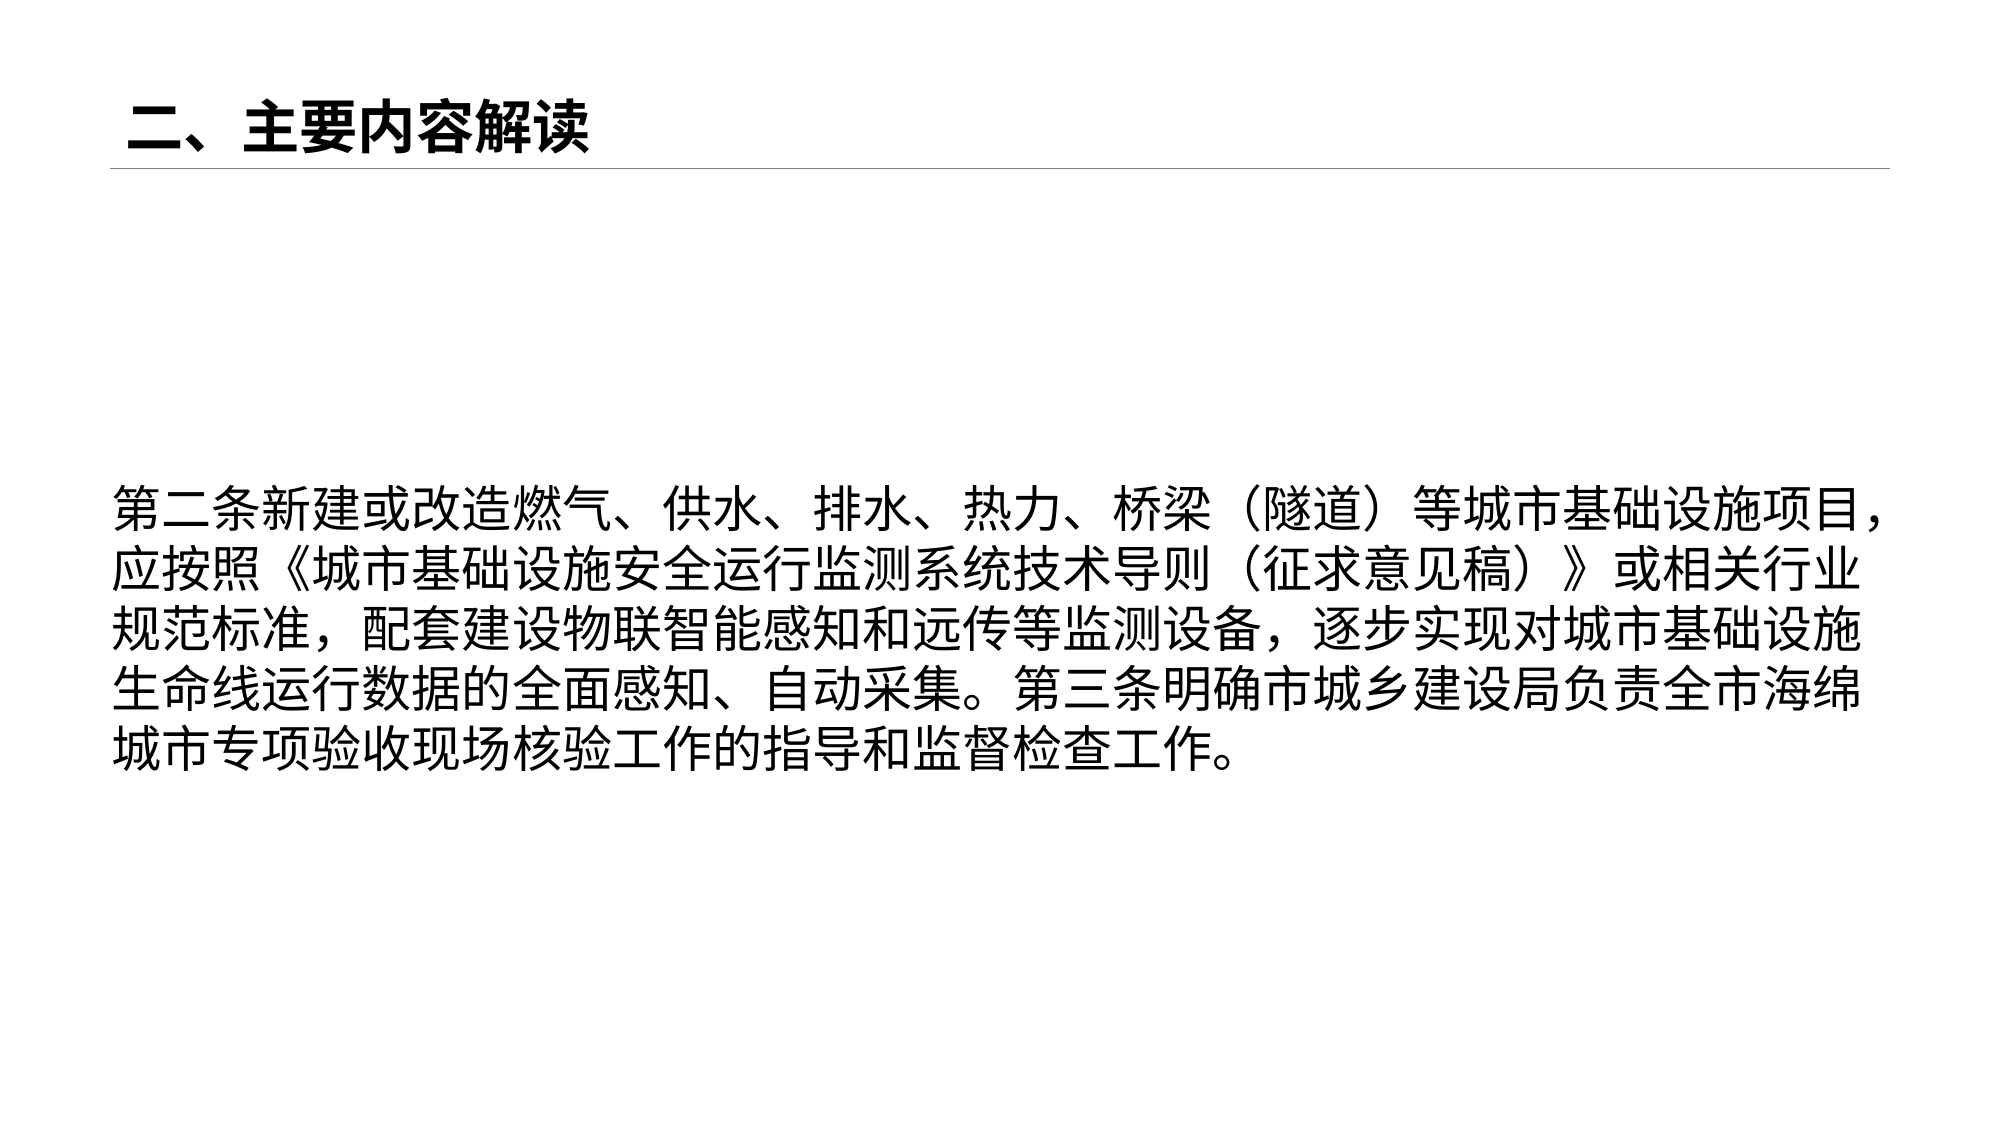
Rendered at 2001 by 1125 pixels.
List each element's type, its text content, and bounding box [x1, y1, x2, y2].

title 二、主要内容解读 [109, 0, 1890, 169]
text_box 第二条新建或改造燃气、供水、排水、热力、桥梁（隧道）等城市基础设施项目，应按照《城市基础设施安全运行监测系统技术导则（征求意见稿）》或相关行业规范标准，配套建设物联智能感知和远传等监测设备，逐步实现对城市基础设施生命线运行数据的全面感知、自动采集。第三条明确市城乡建设局负责全市海绵城市专项验收现场核验工作的指导和监督检查工作。 [106, 352, 1895, 784]
